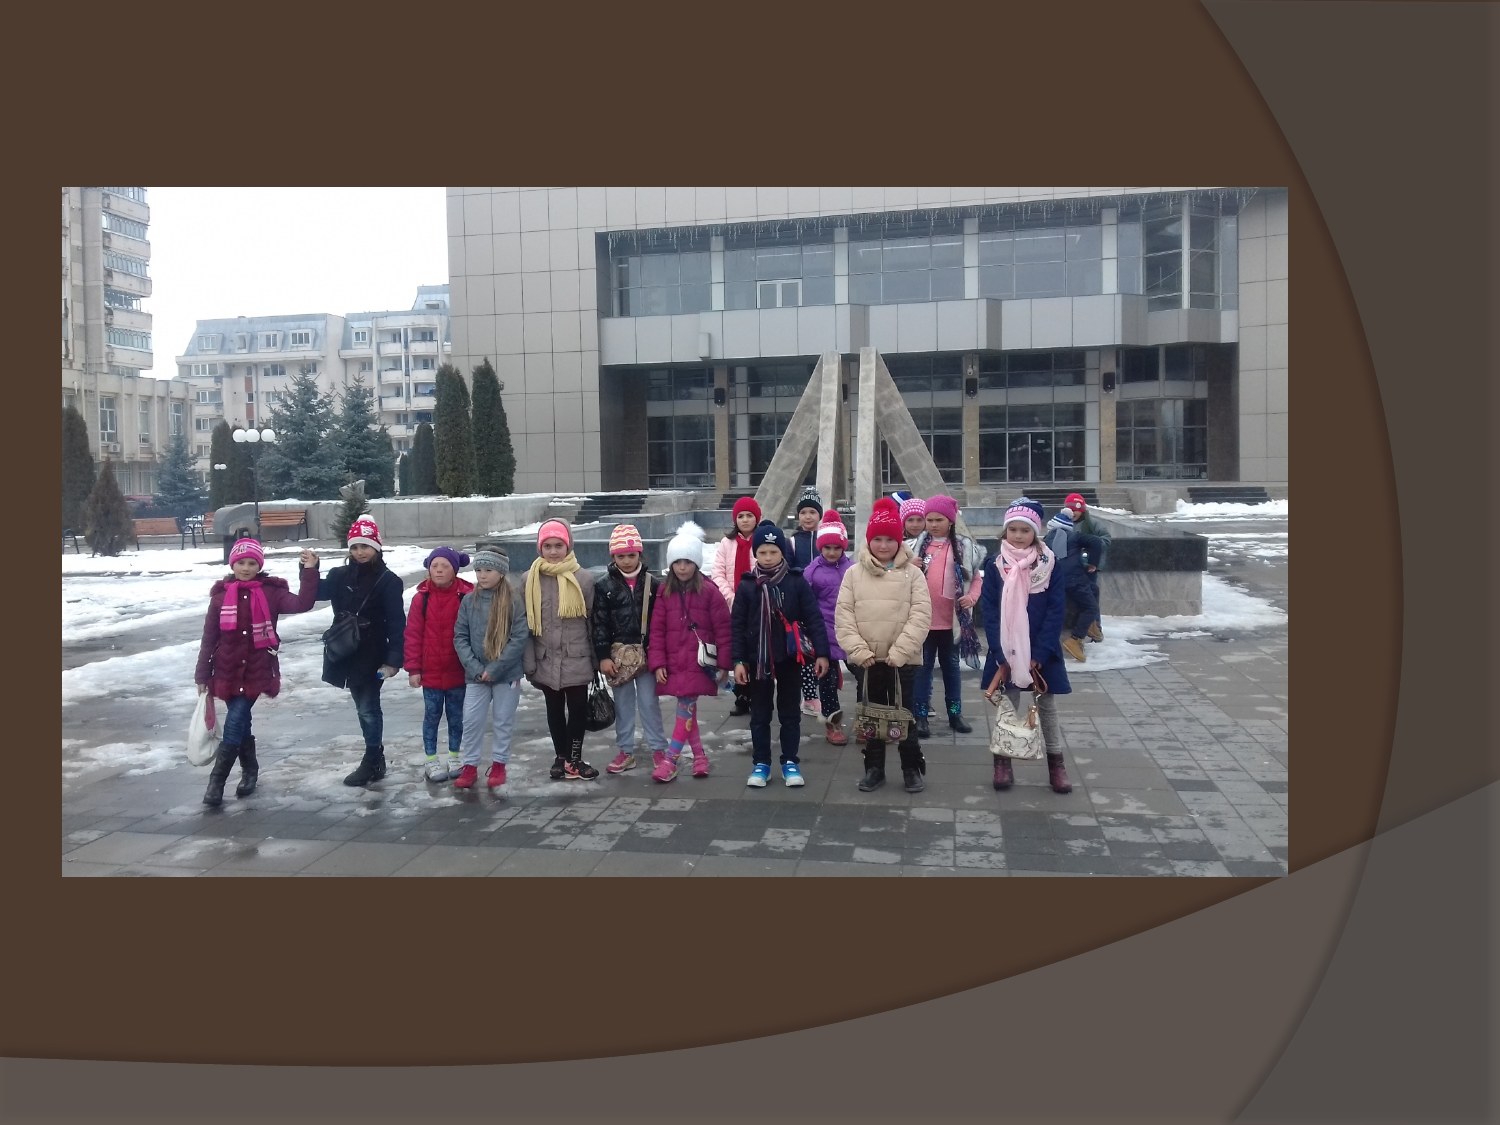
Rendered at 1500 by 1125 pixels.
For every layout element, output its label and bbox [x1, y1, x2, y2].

list [62, 187, 1288, 877]
